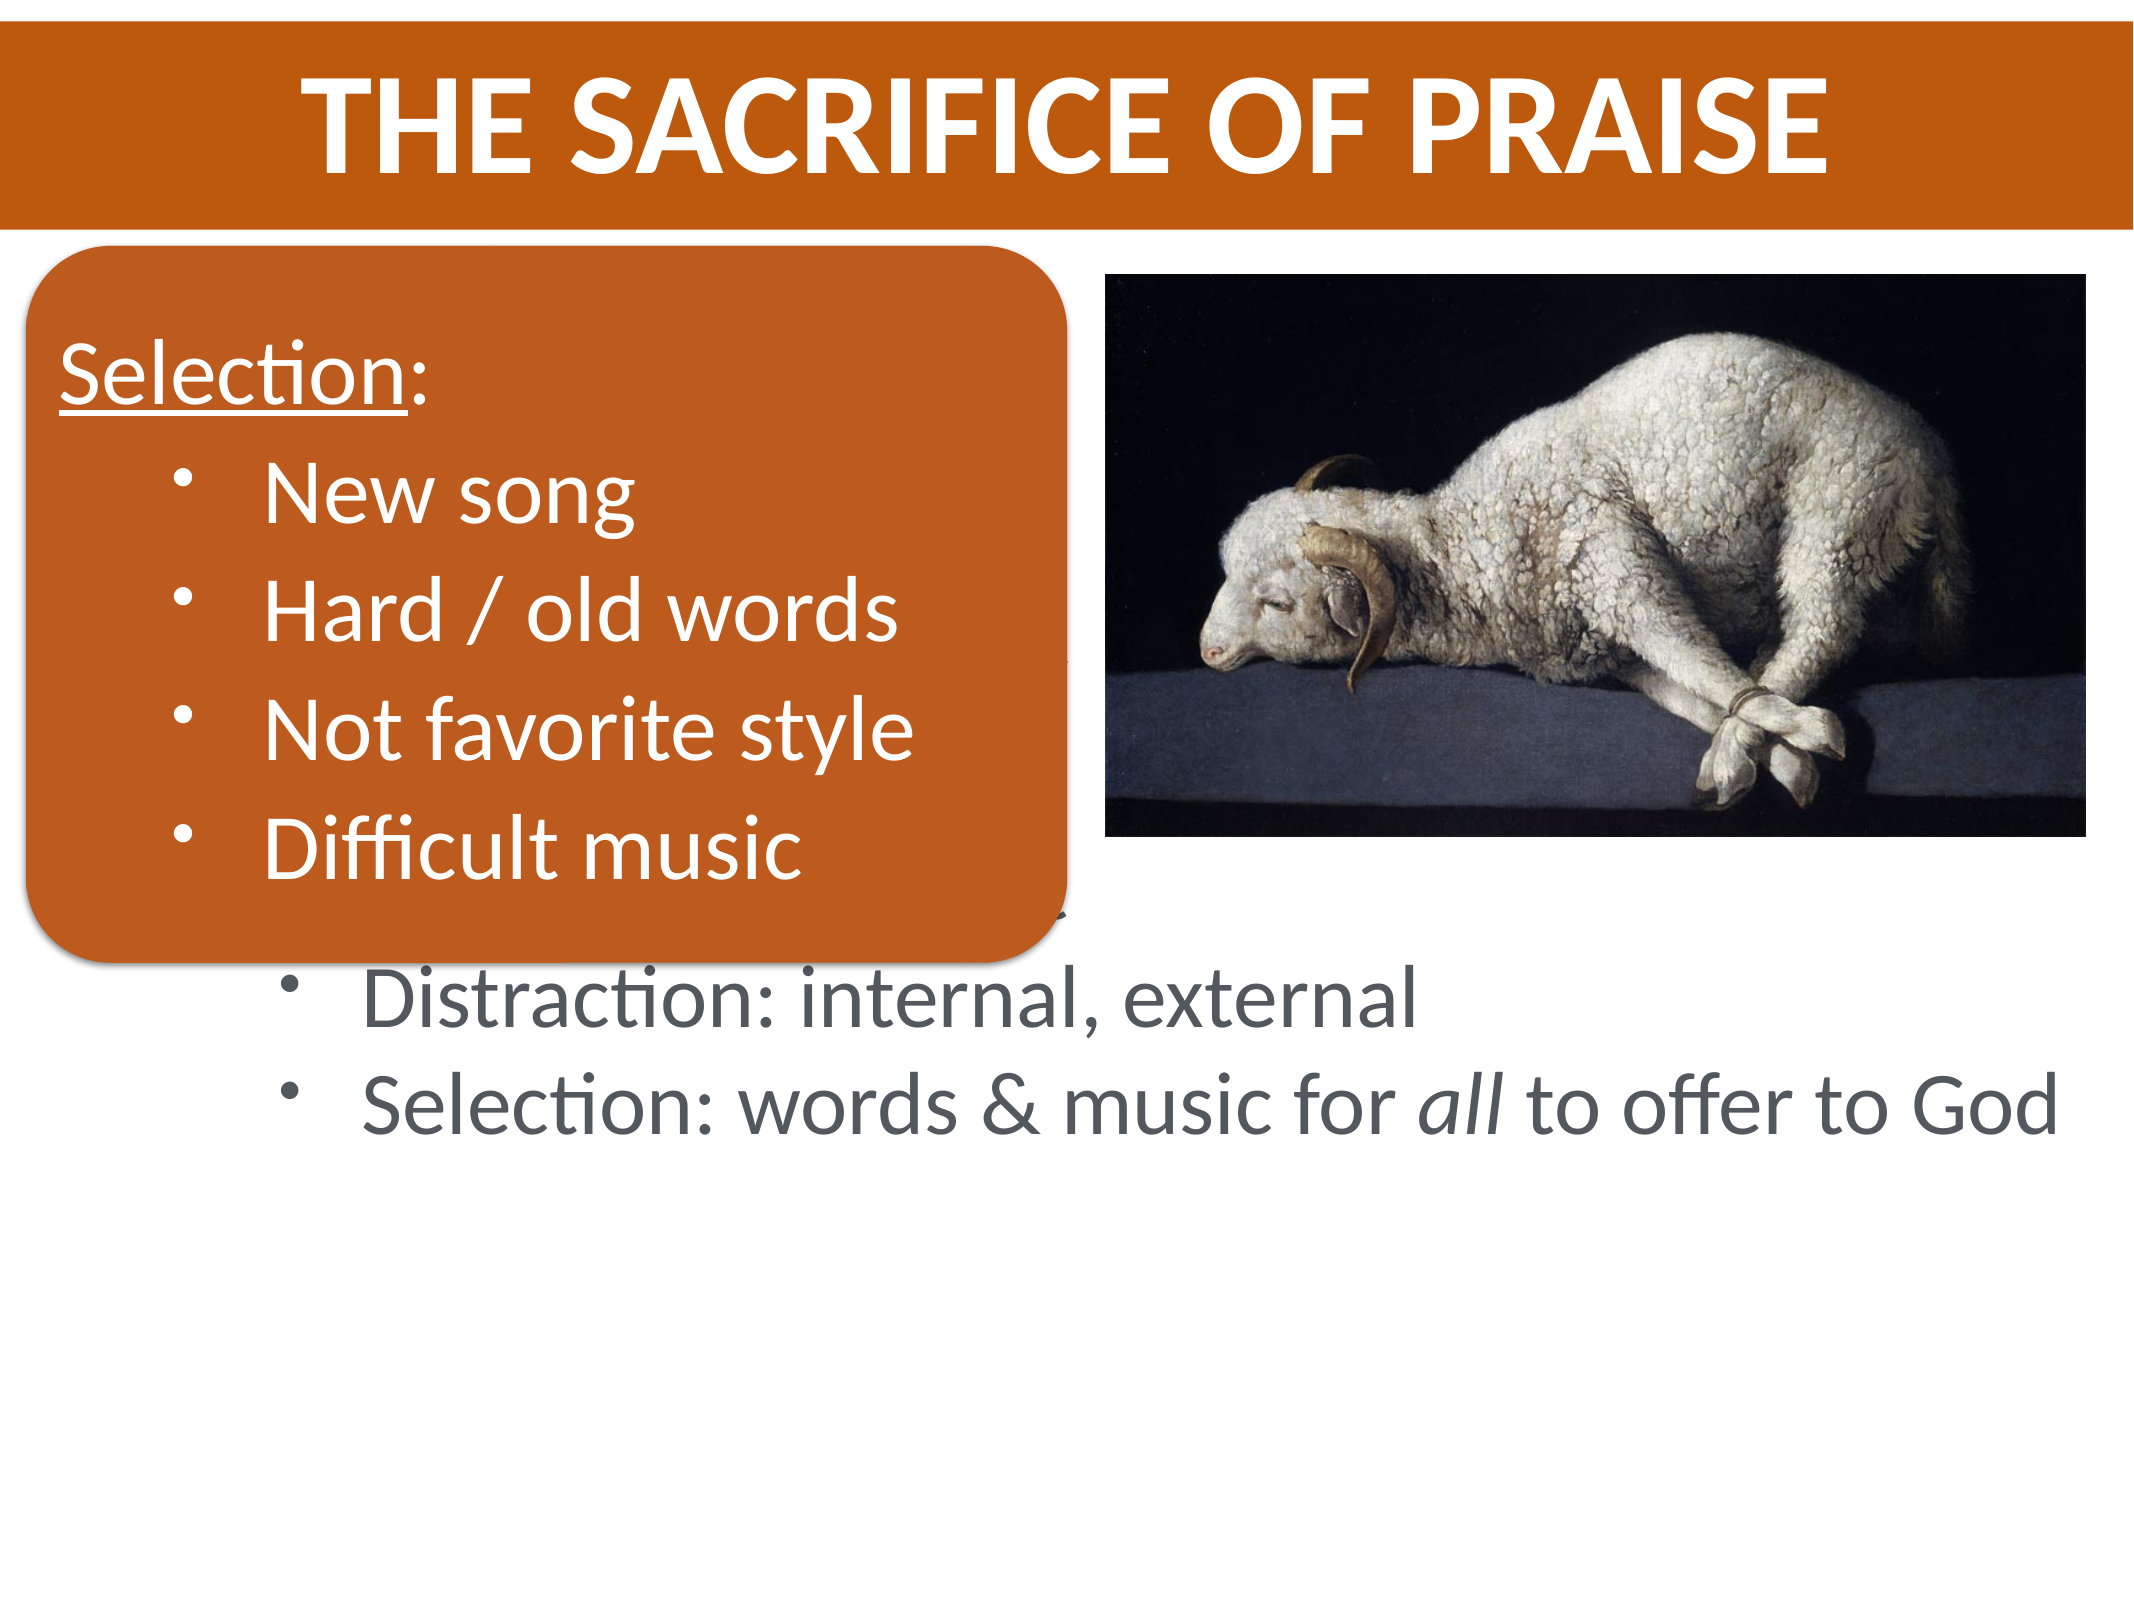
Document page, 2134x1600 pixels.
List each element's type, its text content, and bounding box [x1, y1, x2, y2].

text_box What obstacles hinder our sacrifices? Amos 5:21-24; 1 Pt 3:7 - A life of sin, hypocrisy Mal 1:8 - Laziness: lack of preparation, thought Distraction: internal, external Selection: words & music for all to offer to God [51, 284, 2082, 1553]
text_box THE SACRIFICE OF PRAISE [24, 19, 2109, 229]
text_box [0, 21, 2134, 230]
picture [1105, 274, 2087, 838]
text_box Selection: New song Hard / old words Not favorite style Difficult music [26, 245, 1068, 963]
